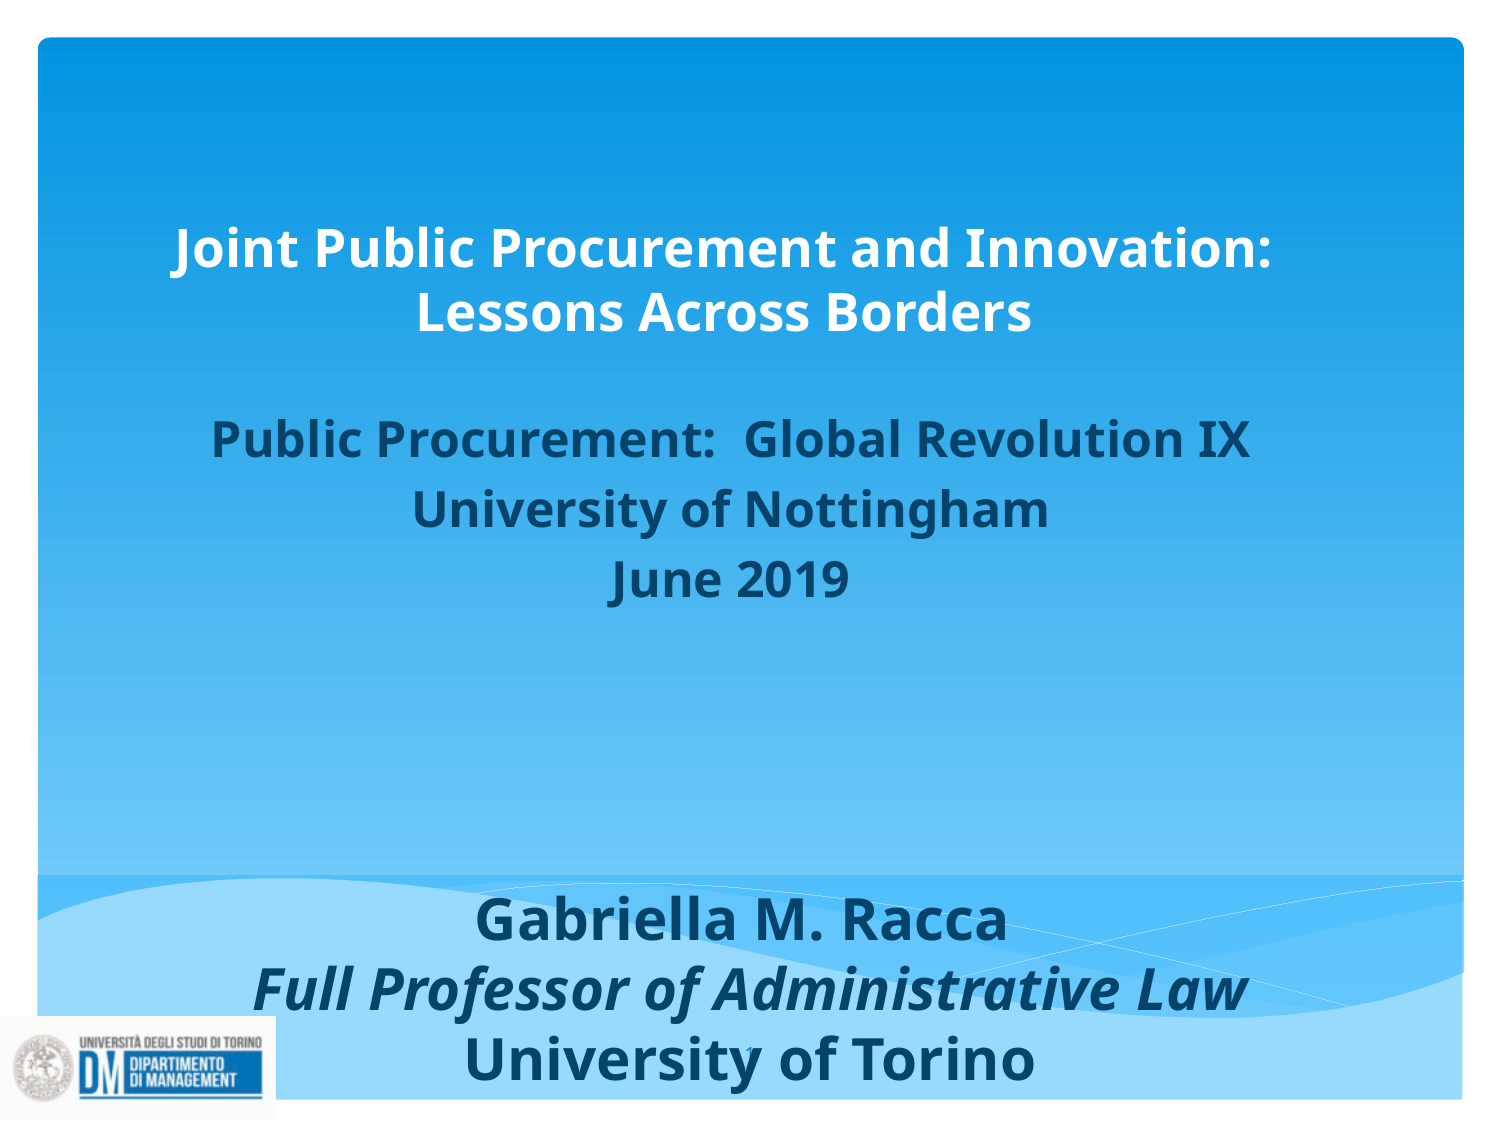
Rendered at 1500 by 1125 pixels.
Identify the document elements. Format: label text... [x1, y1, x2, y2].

text_box Gabriella M. Racca Full Professor of Administrative Law University of Torino [37, 875, 1463, 1100]
slide_number 1 [654, 1025, 846, 1086]
title Joint Public Procurement and Innovation: Lessons Across Borders [93, 128, 1369, 399]
picture [0, 1016, 277, 1121]
subtitle Public Procurement: Global Revolution IX University of Nottingham June 2019 [24, 399, 1438, 1014]
